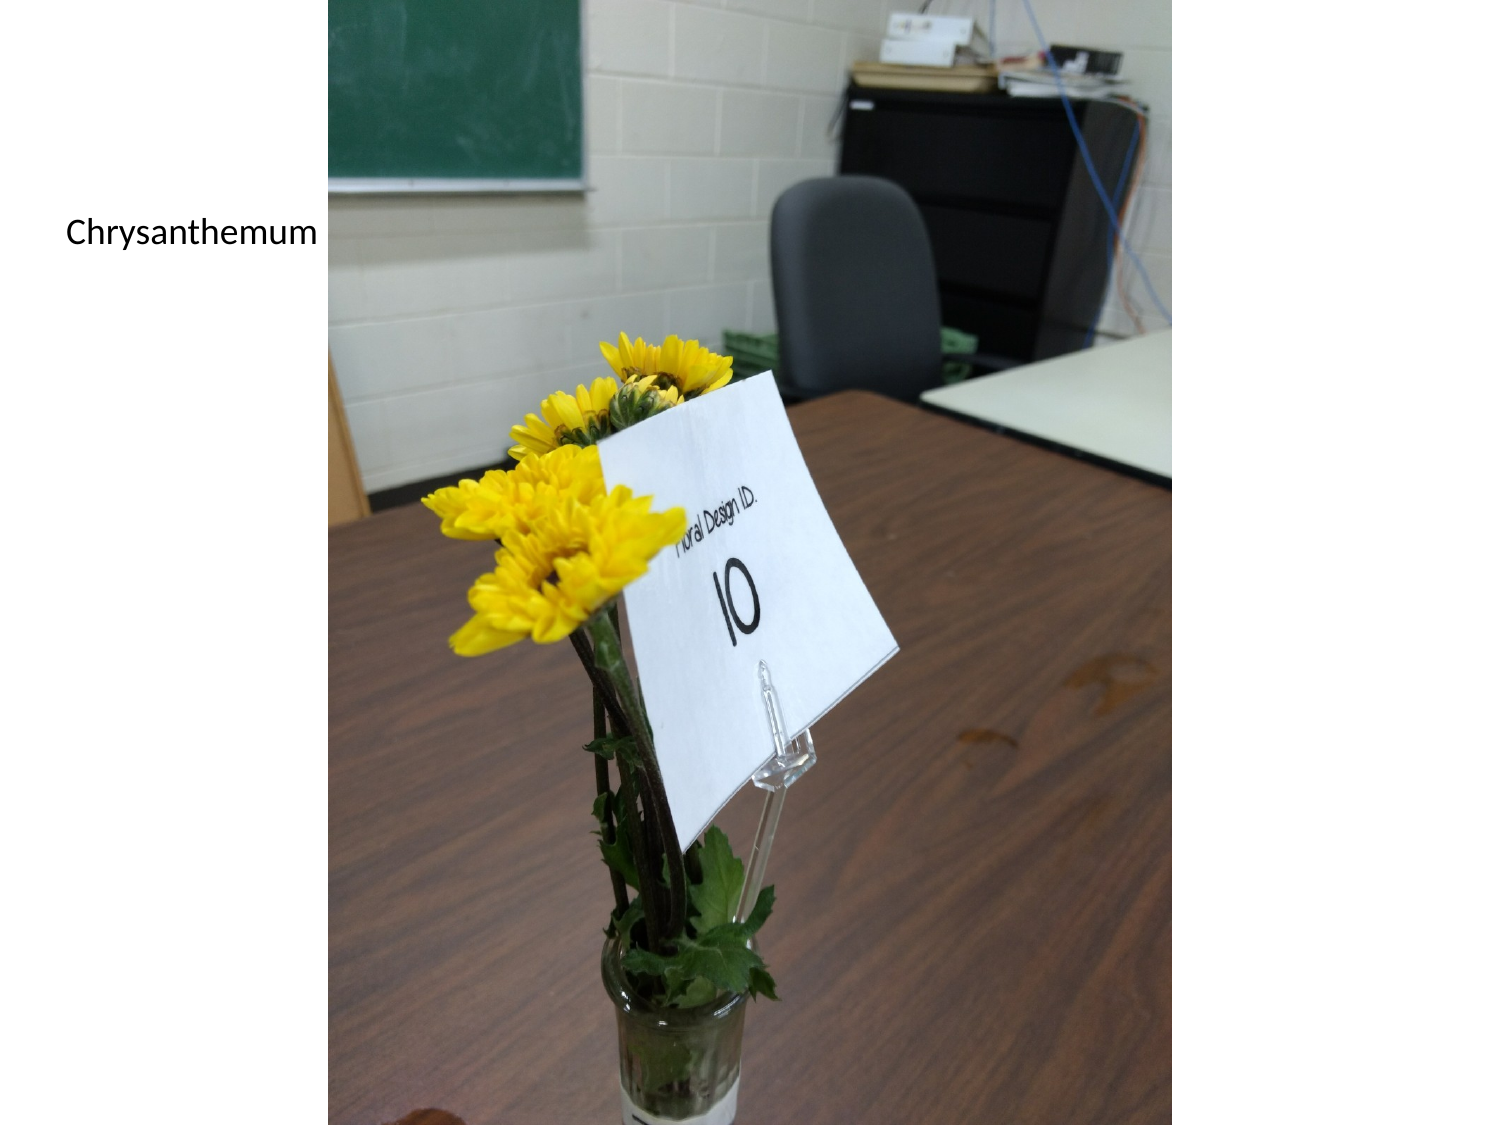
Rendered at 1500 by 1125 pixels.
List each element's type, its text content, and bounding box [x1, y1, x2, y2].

picture [327, 0, 1173, 1125]
text_box Chrysanthemum [51, 199, 322, 260]
